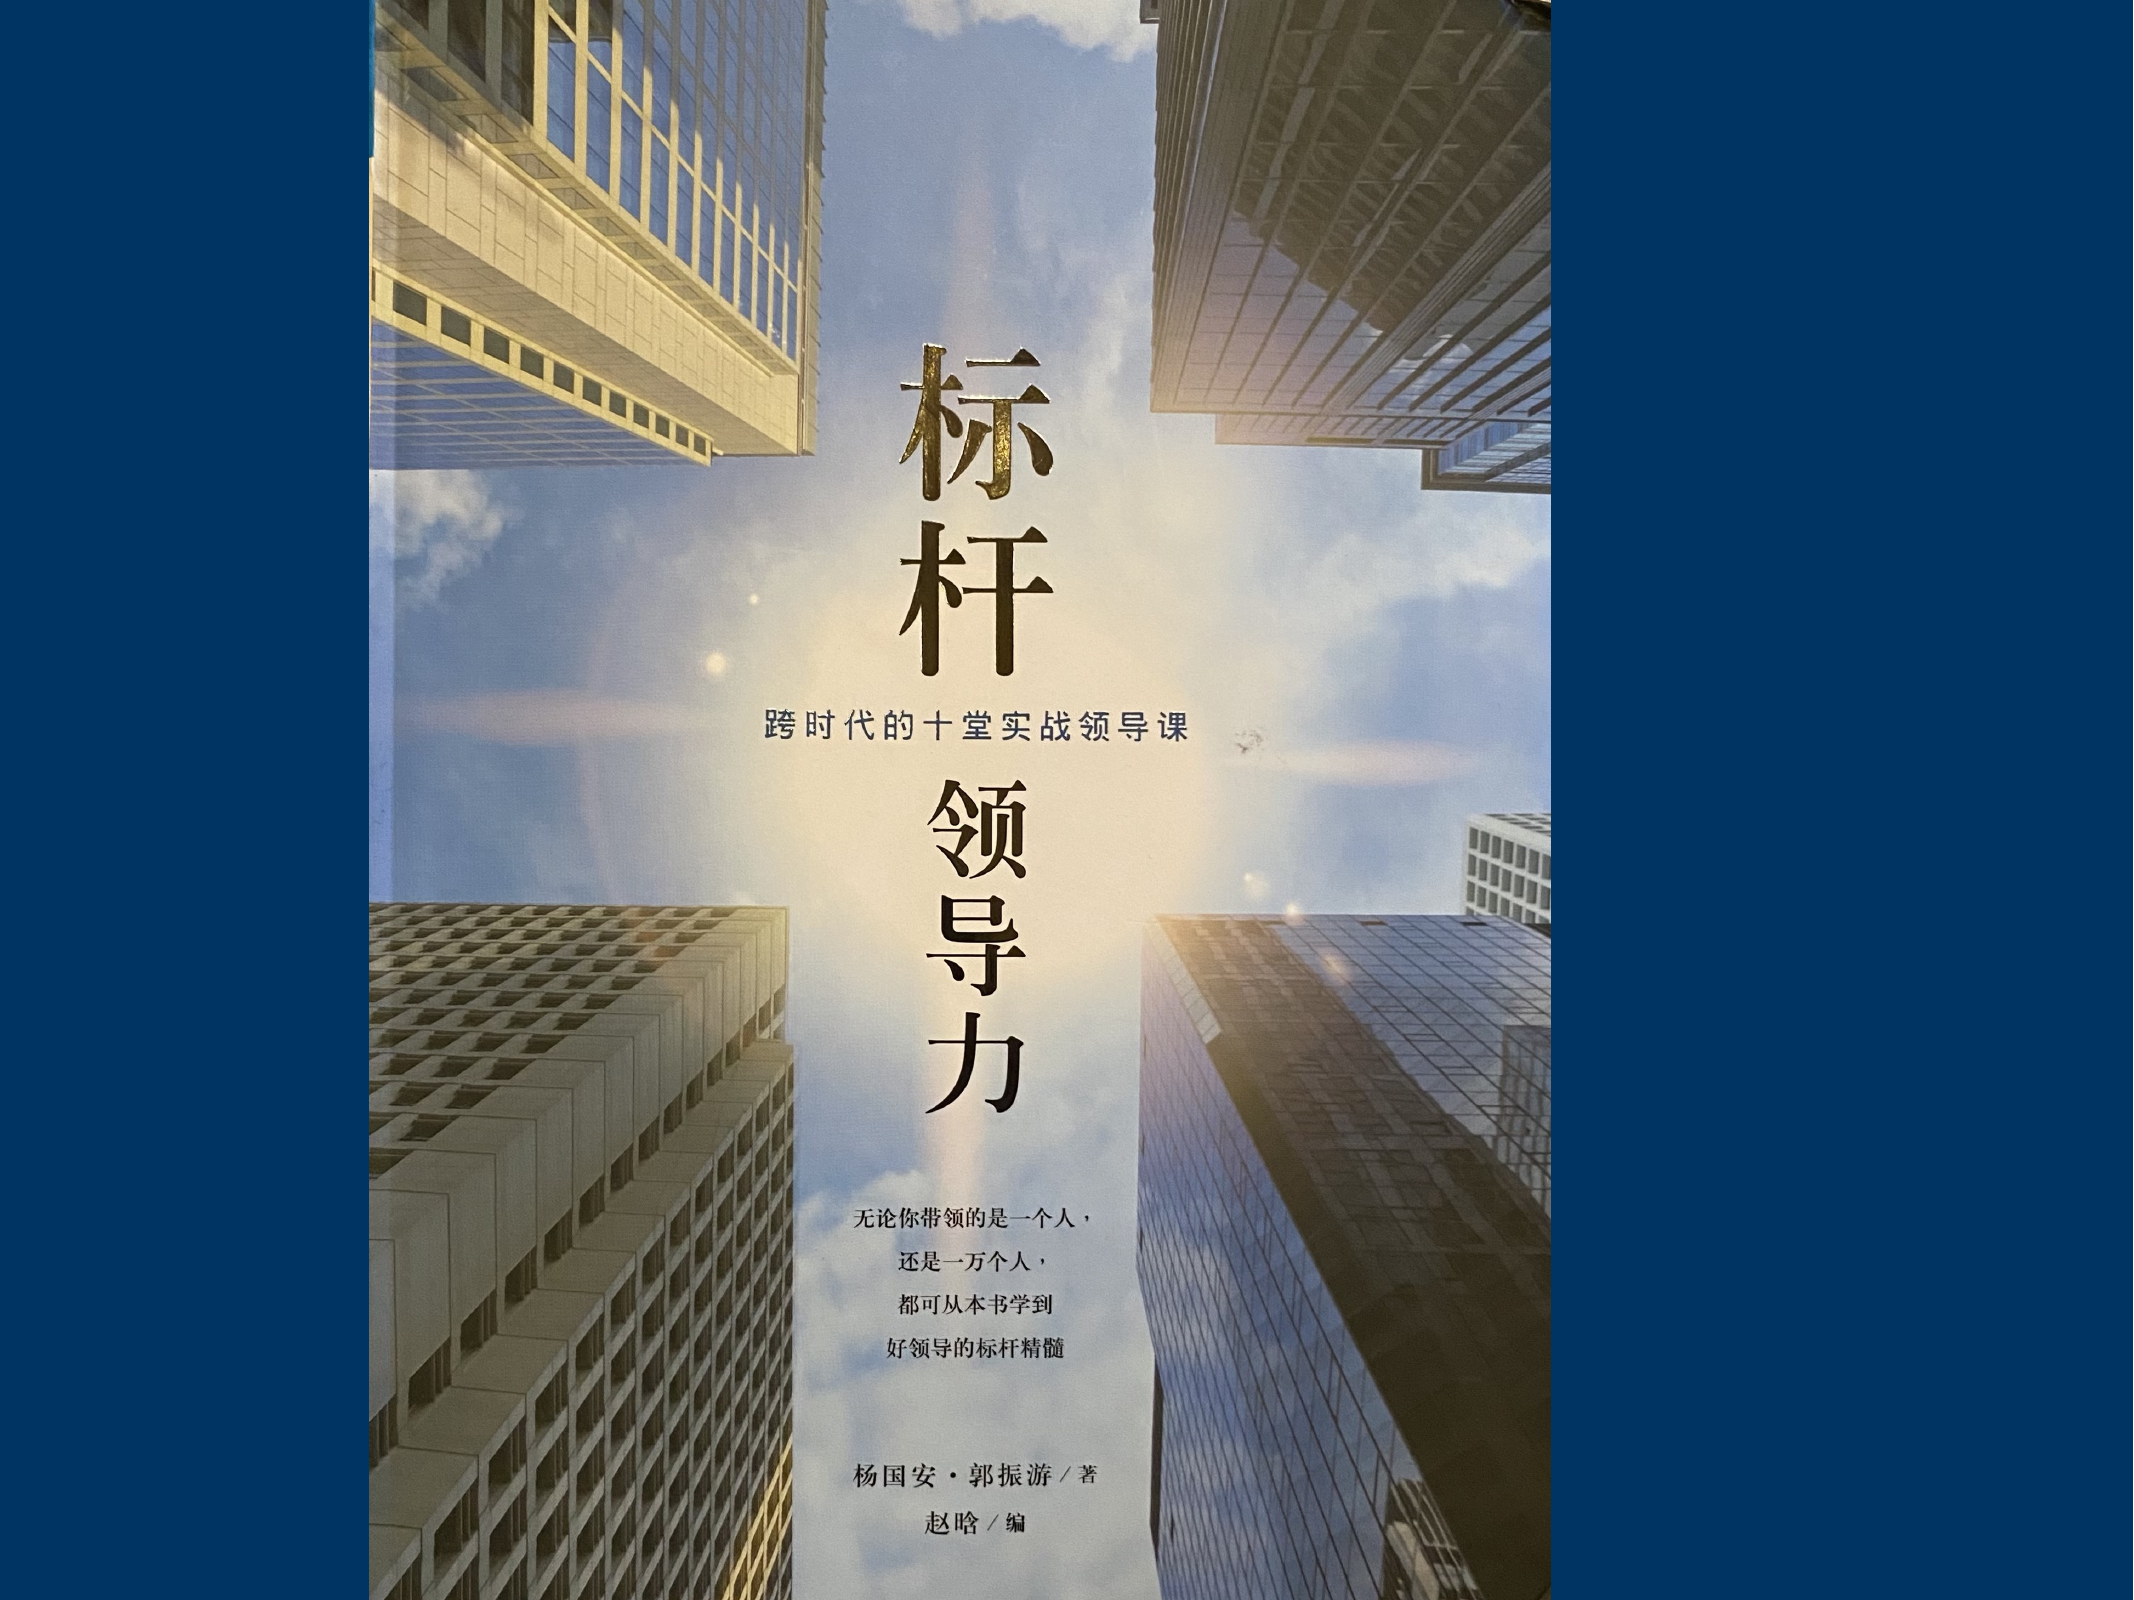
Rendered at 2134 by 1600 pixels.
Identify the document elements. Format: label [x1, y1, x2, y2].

picture [369, 0, 1551, 1600]
